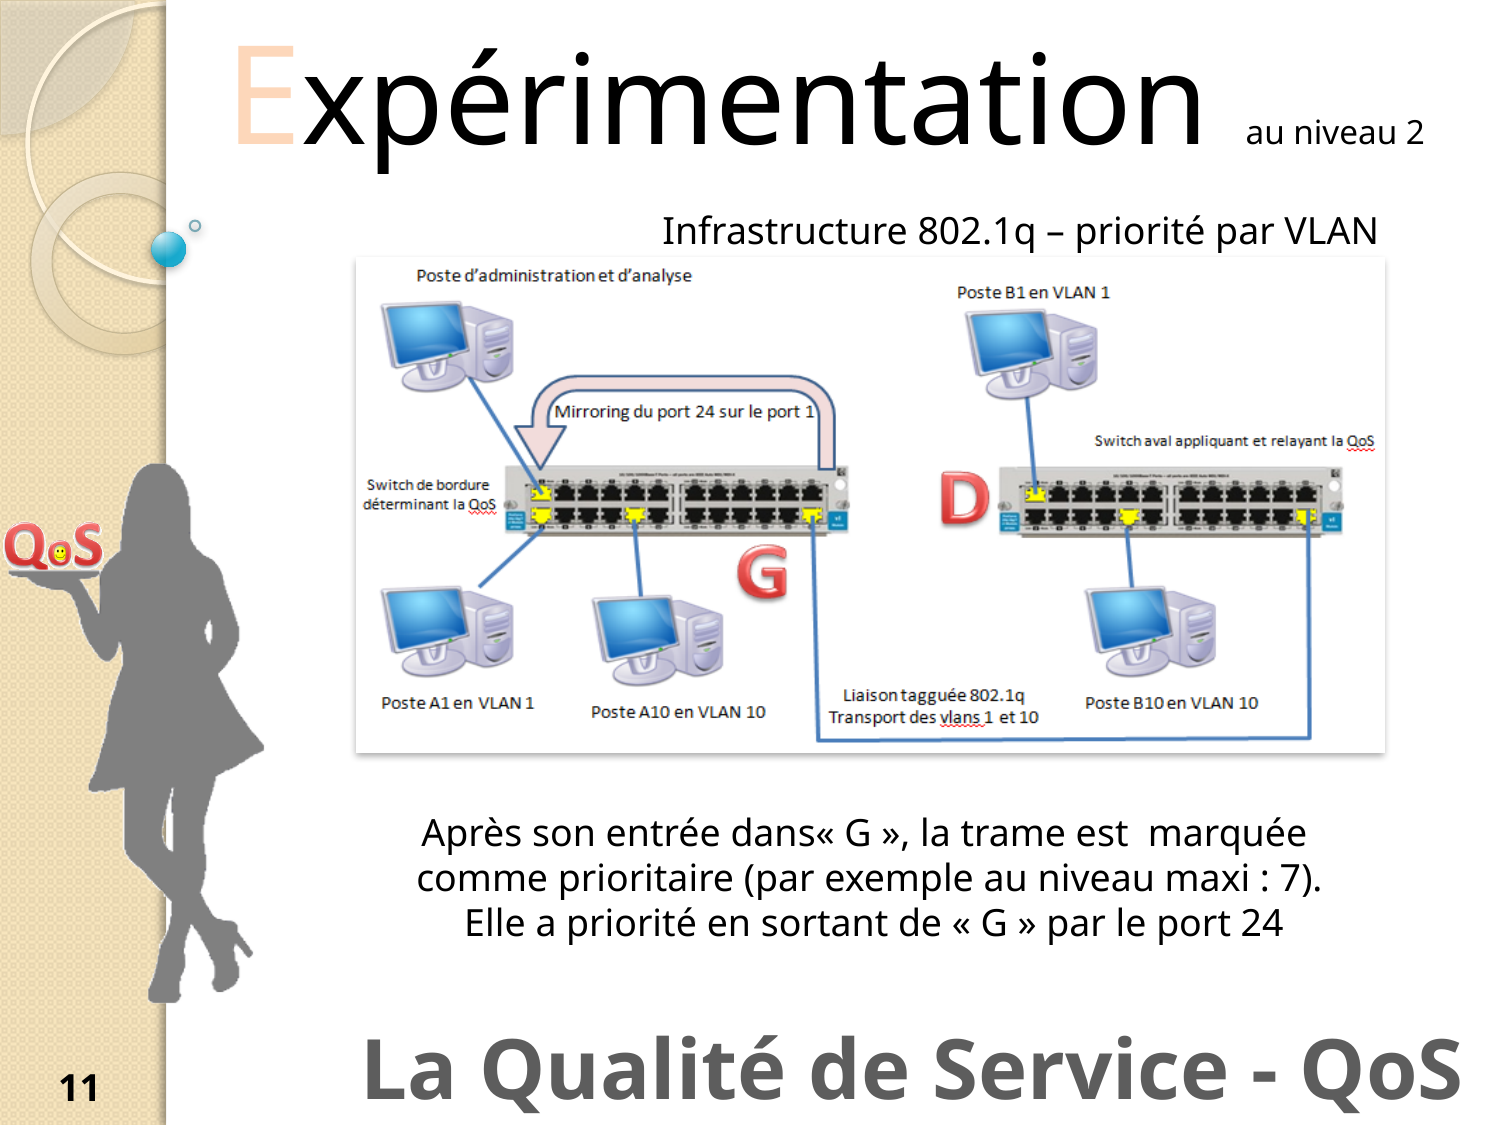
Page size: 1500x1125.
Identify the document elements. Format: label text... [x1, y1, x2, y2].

picture [2, 462, 266, 1005]
text_box Expérimentation au niveau 2 [210, 0, 1441, 180]
text_box Infrastructure 802.1q – priorité par VLAN [647, 199, 1395, 260]
text_box Après son entrée dans« G », la trame est marquée comme prioritaire (par exemple au niveau maxi : 7). Elle a priorité en sortant de « G » par le port 24 [376, 801, 1363, 952]
picture [356, 257, 1385, 753]
